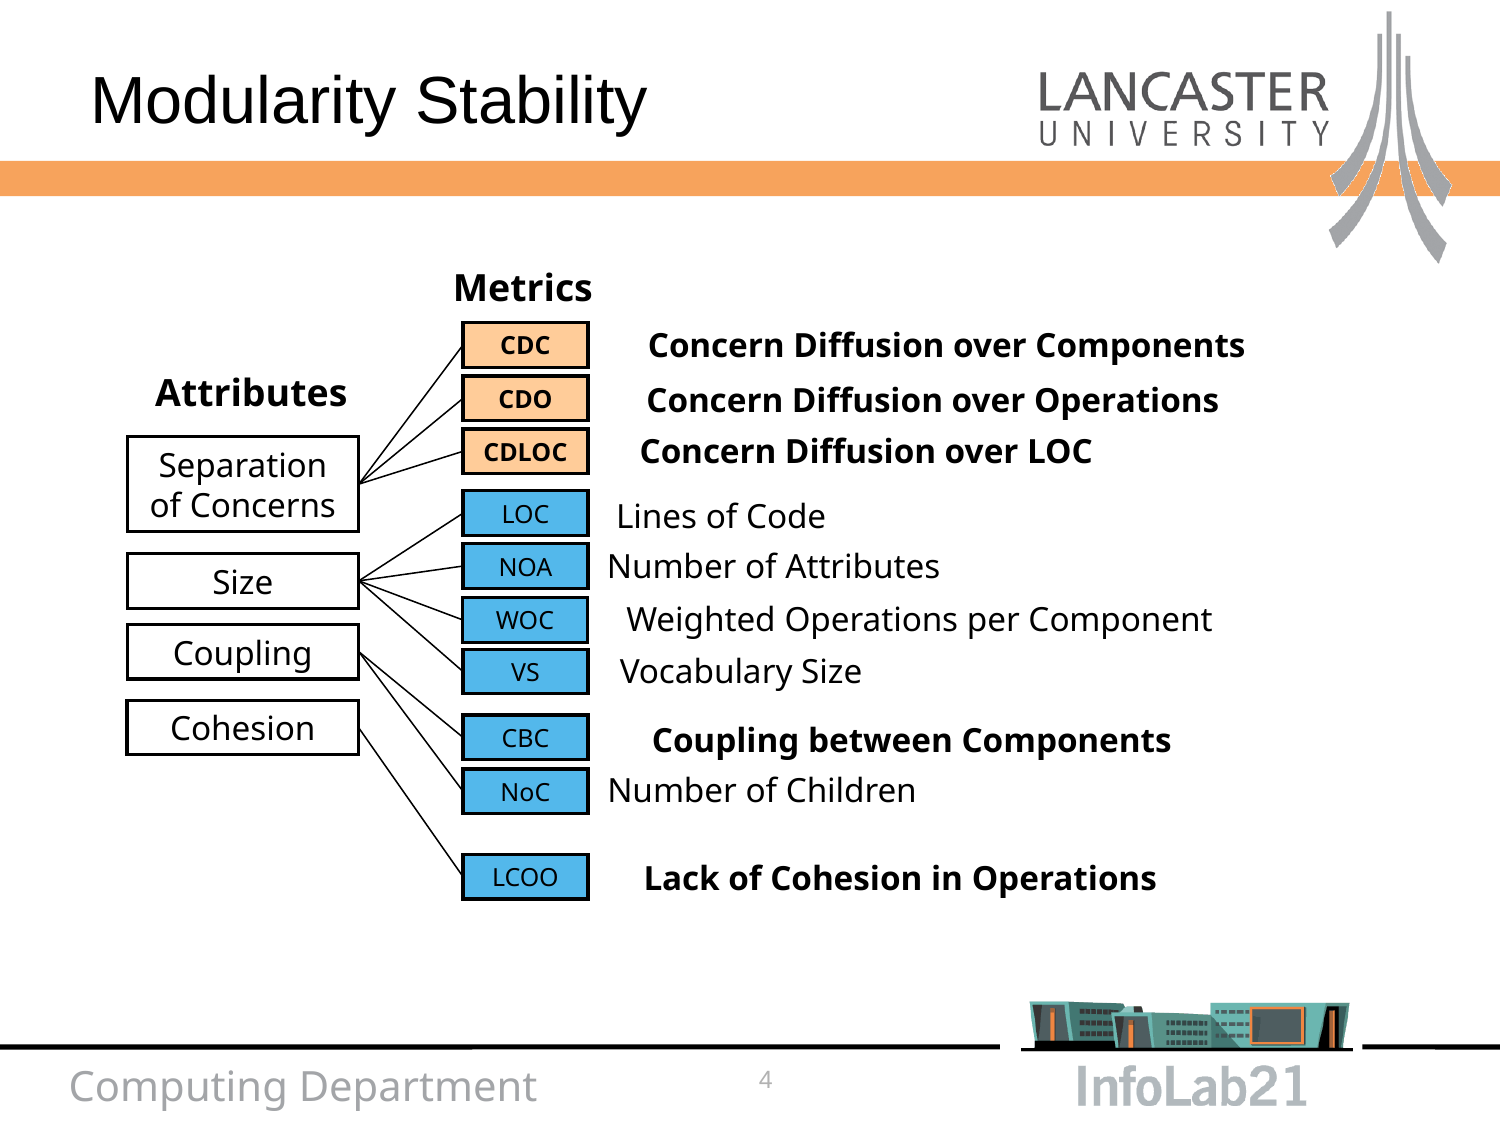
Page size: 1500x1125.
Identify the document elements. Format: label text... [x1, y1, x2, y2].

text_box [358, 627, 464, 653]
picture [1009, 0, 1465, 283]
text_box Weighted Operations per Component [611, 590, 1229, 646]
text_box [358, 582, 463, 621]
text_box Vocabulary Size [605, 642, 878, 697]
title Modularity Stability [74, 44, 999, 150]
text_box Concern Diffusion over Operations [631, 371, 1235, 427]
text_box Attributes [140, 361, 353, 422]
text_box NOA [468, 543, 588, 589]
slide_number 4 [590, 1048, 941, 1108]
text_box Concern Diffusion over Components [633, 317, 1262, 372]
text_box Separation of Concerns [127, 436, 359, 532]
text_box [358, 399, 464, 452]
text_box Cohesion [127, 700, 354, 755]
text_box CDLOC [469, 428, 588, 474]
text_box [360, 653, 462, 794]
text_box LOC [462, 490, 588, 536]
text_box Number of Attributes [592, 537, 1015, 593]
text_box NoC [466, 768, 588, 814]
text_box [358, 346, 464, 399]
text_box Coupling between Components [637, 711, 1188, 767]
text_box Number of Children [592, 761, 990, 817]
text_box WOC [468, 597, 588, 643]
text_box Lines of Code [601, 487, 842, 537]
text_box CBC [467, 715, 588, 760]
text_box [358, 567, 464, 582]
text_box Lack of Cohesion in Operations [628, 849, 1173, 904]
text_box LCOO [462, 854, 588, 899]
text_box Concern Diffusion over LOC [624, 422, 1109, 478]
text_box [359, 800, 462, 879]
picture [1021, 998, 1353, 1106]
text_box Metrics [438, 256, 638, 316]
text_box CDC [462, 322, 588, 368]
text_box Size [127, 553, 353, 609]
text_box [358, 452, 464, 487]
text_box CDO [468, 376, 588, 421]
text_box Coupling [127, 624, 354, 679]
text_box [358, 514, 464, 567]
text_box VS [467, 649, 588, 694]
